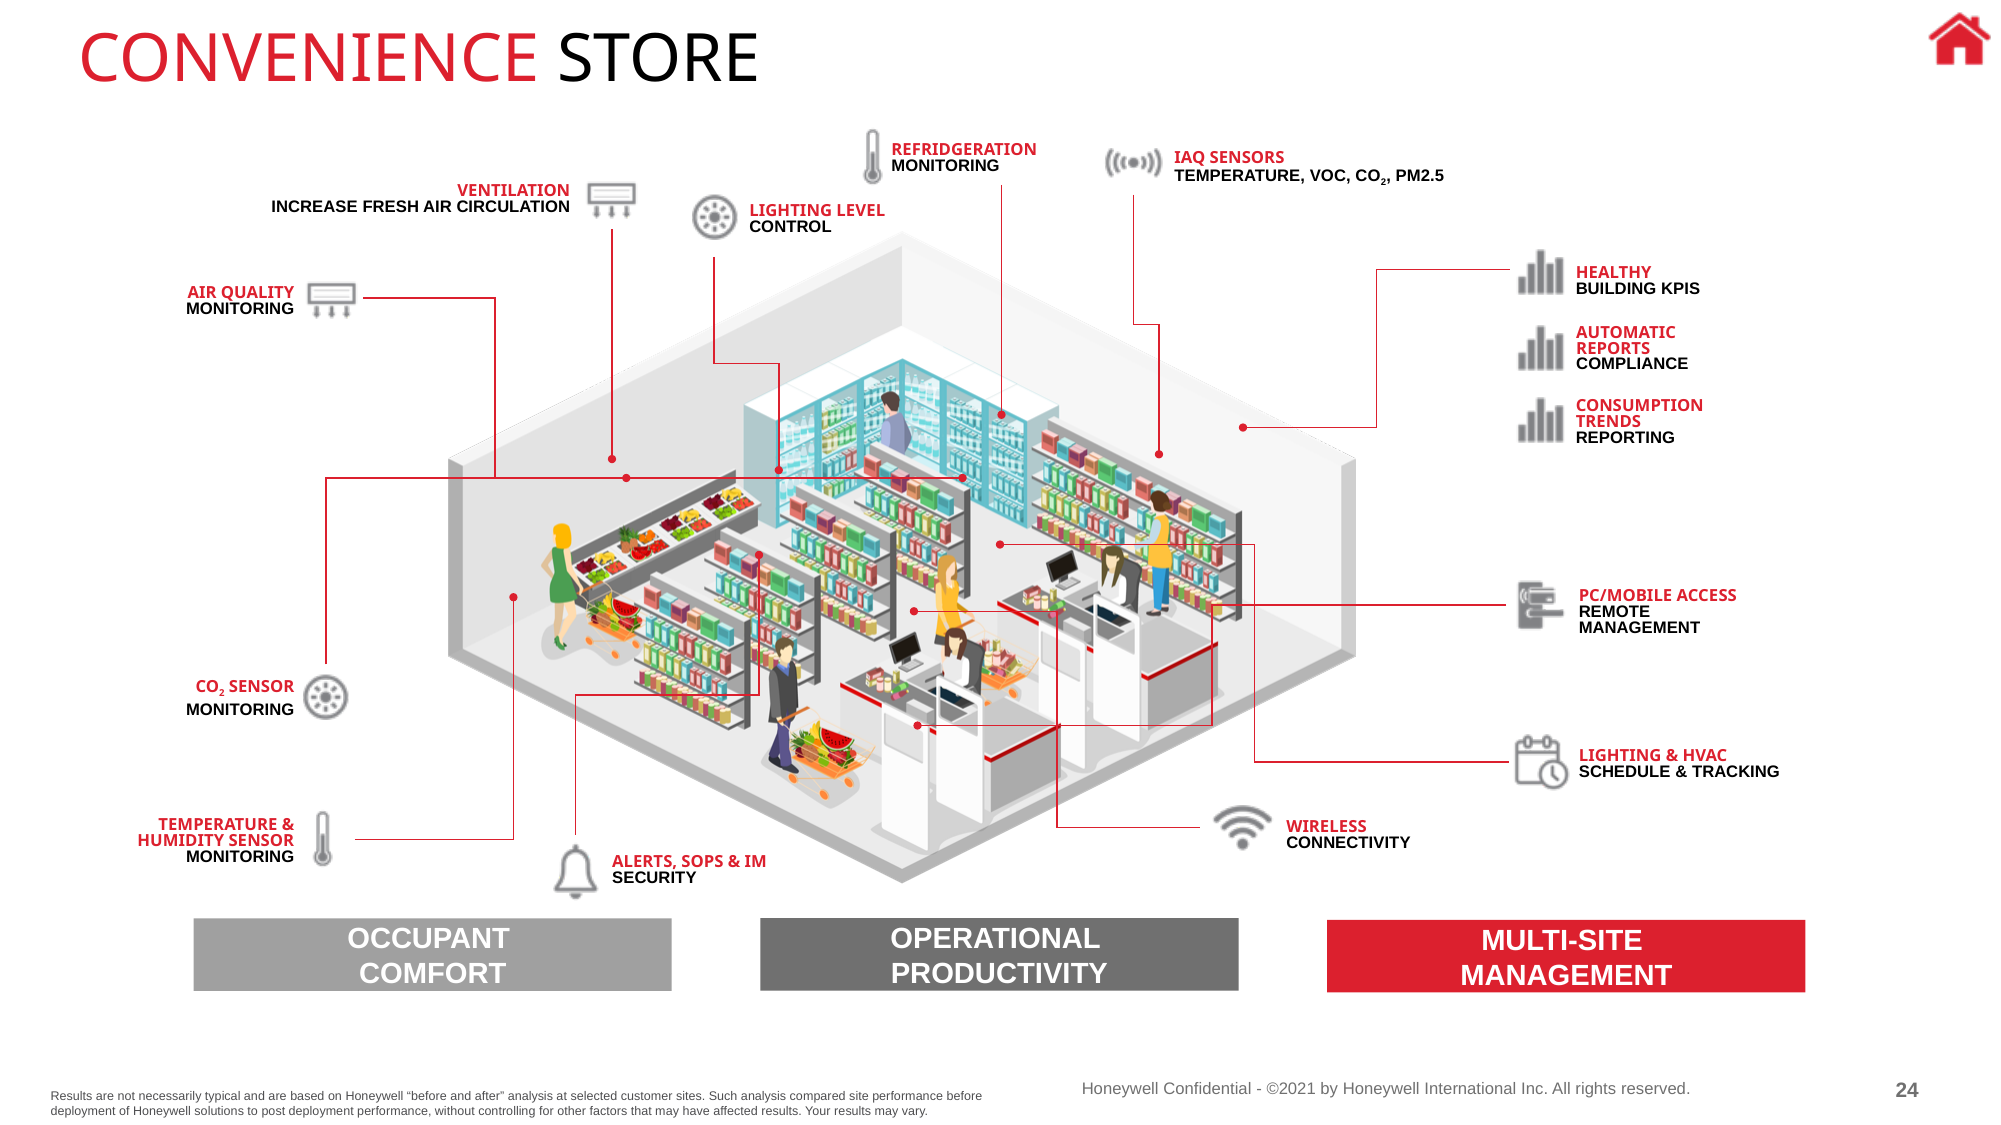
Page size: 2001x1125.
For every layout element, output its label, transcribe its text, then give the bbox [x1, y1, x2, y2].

text_box convenience store [63, 29, 1223, 122]
slide_number 23 [1837, 1062, 1919, 1102]
text_box Results are not necessarily typical and are based on Honeywell “before and after” analysis at selected customer sites. Such analysis compared site performance before deployment of Honeywell solutions to post deployment performance, without controlling for other factors that may have affected results. Your results may vary. [50, 1087, 1031, 1118]
picture [1926, 5, 1994, 73]
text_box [86, 124, 1806, 993]
